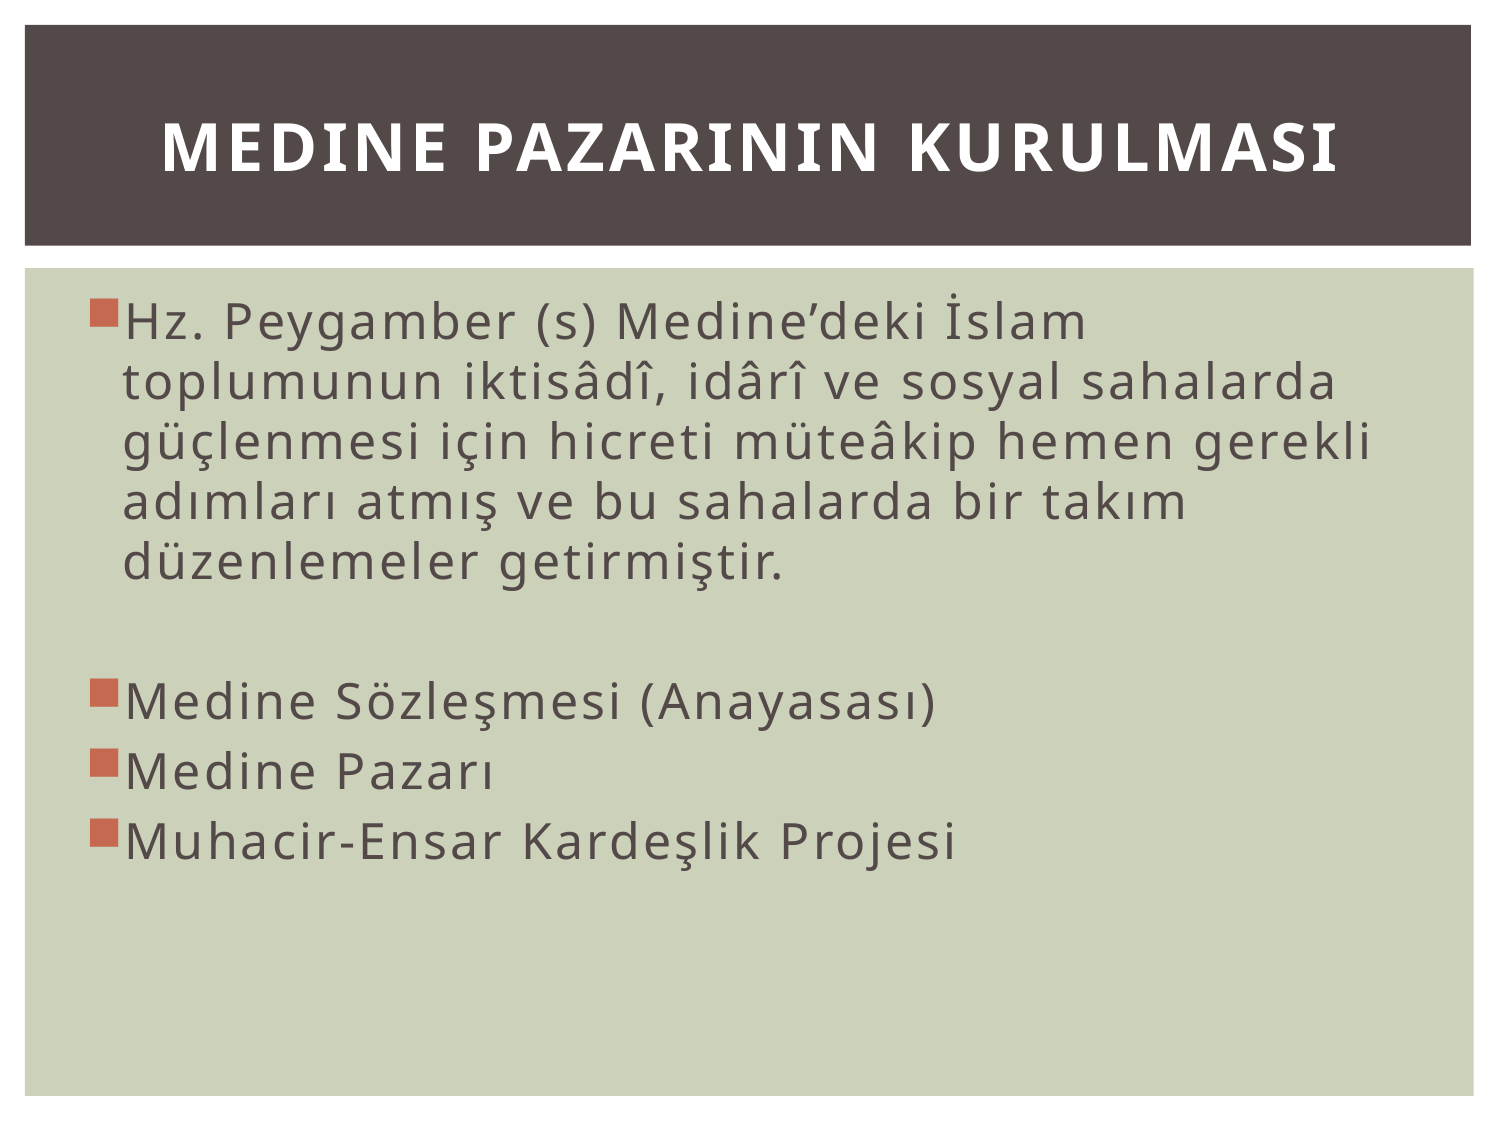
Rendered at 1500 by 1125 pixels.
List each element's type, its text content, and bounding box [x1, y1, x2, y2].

title Medine Pazarının Kurulması [62, 58, 1438, 232]
list Hz. Peygamber (s) Medine’deki İslam toplumunun iktisâdî, idârî ve sosyal sahalarda güçlenmesi için hicreti müteâkip hemen gerekli adımları atmış ve bu sahalarda bir takım düzenlemeler getirmiştir. Medine Sözleşmesi (Anayasası) Medine Pazarı Muhacir-Ensar Kardeşlik Projesi [62, 281, 1442, 1005]
